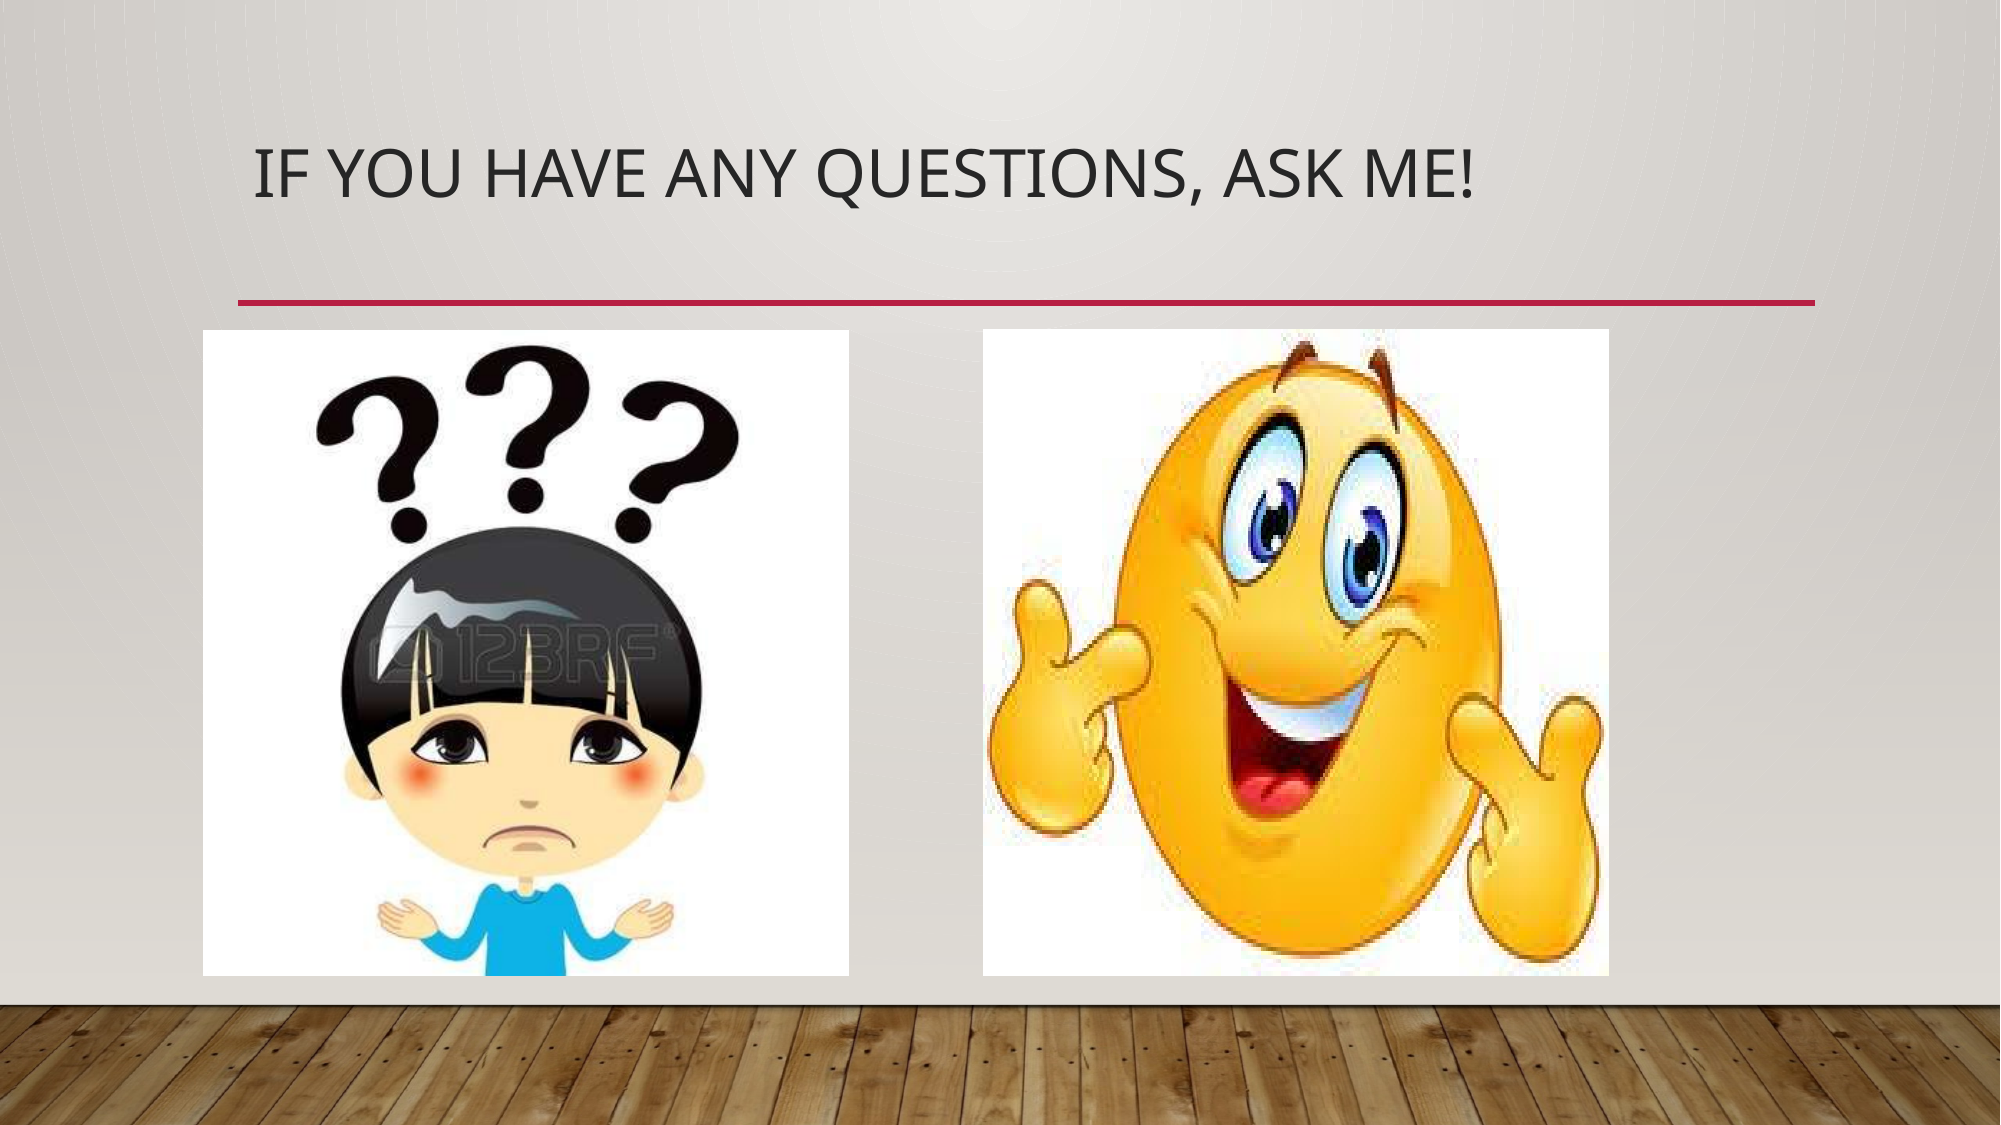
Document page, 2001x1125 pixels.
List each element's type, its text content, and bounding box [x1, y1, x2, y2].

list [203, 330, 850, 976]
picture [983, 329, 1609, 976]
picture [0, 1005, 2000, 1125]
title If you have any questions, ask me! [238, 131, 1814, 305]
